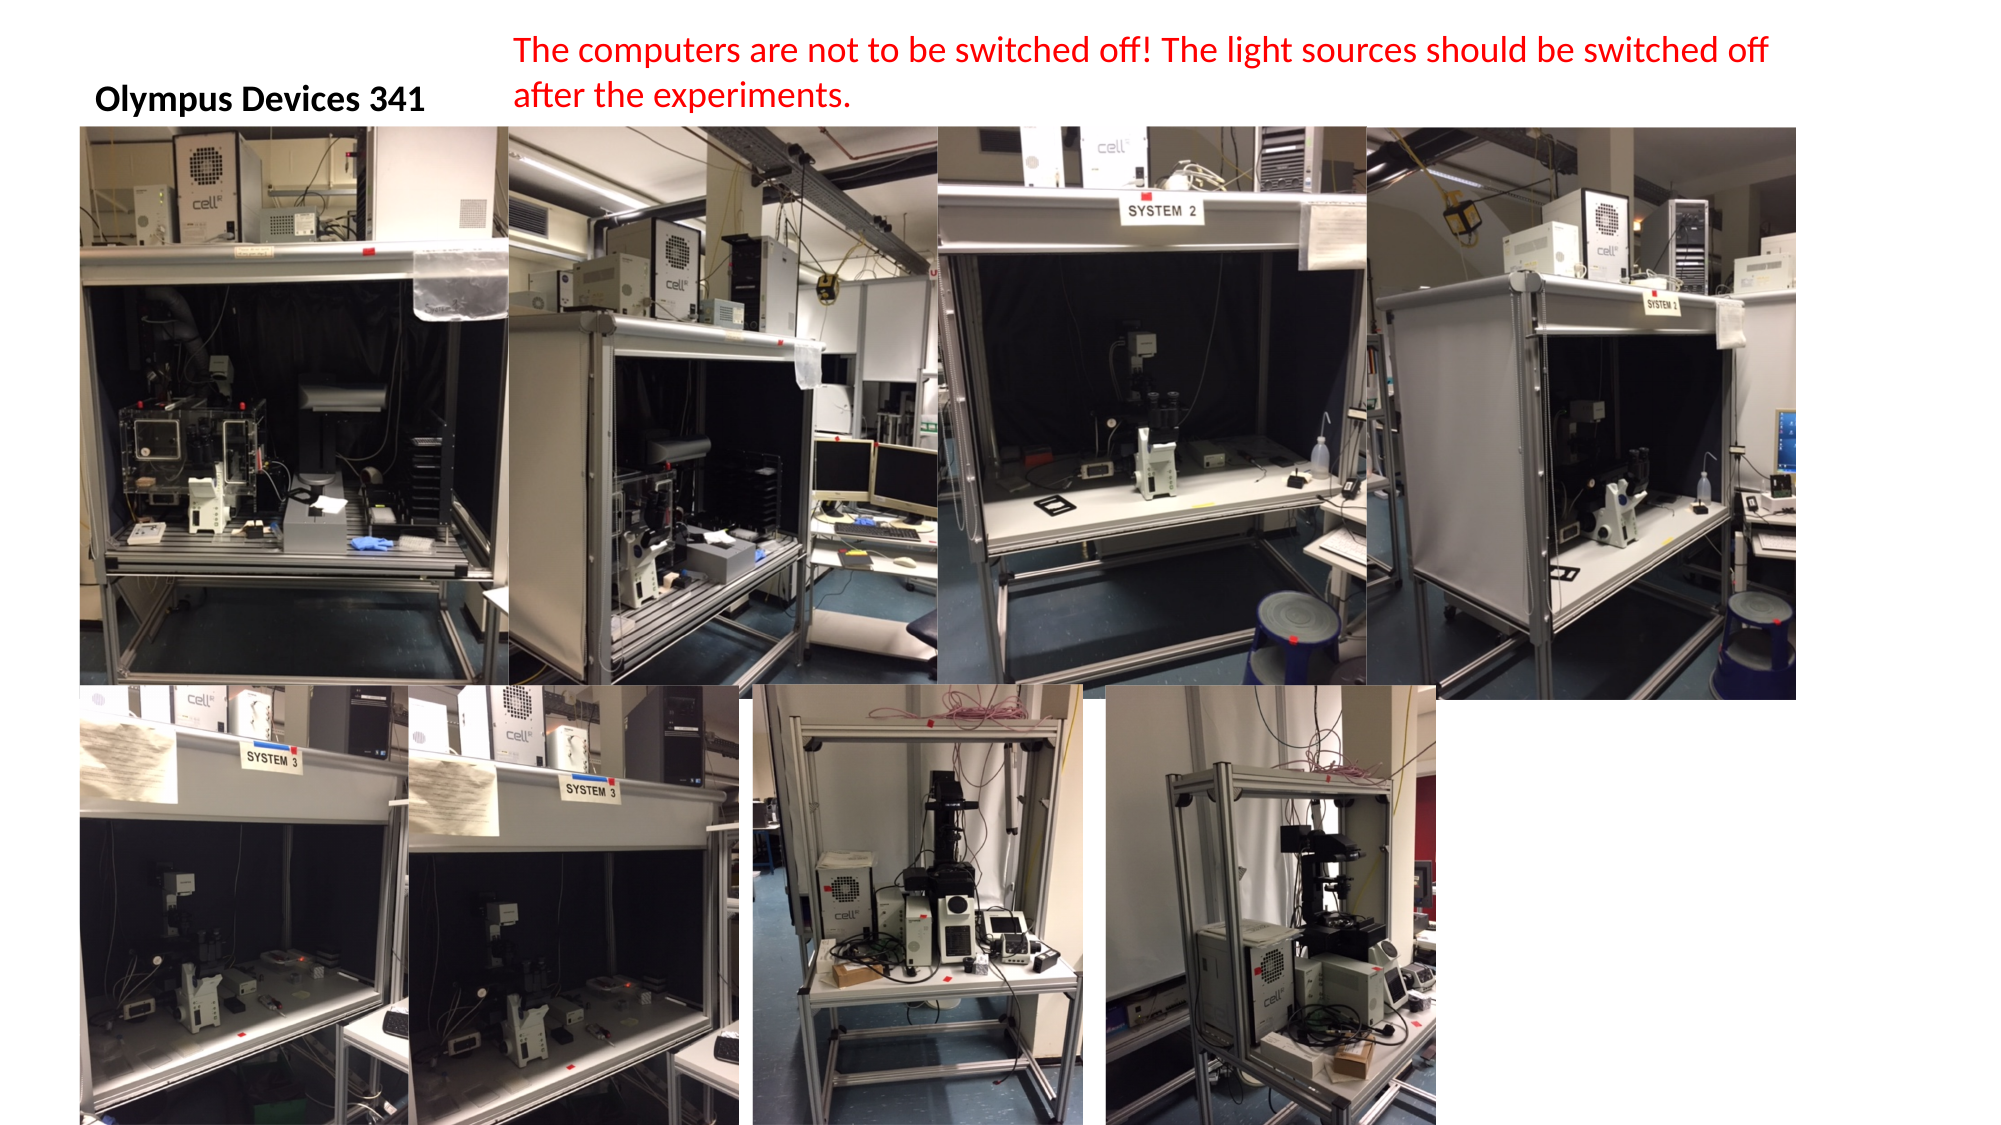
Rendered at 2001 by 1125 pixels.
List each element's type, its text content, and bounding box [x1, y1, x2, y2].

picture [7, 127, 1867, 1125]
text_box Olympus Devices 341 [80, 66, 442, 126]
text_box The computers are not to be switched off! The light sources should be switched off after the experiments. [498, 17, 1795, 123]
